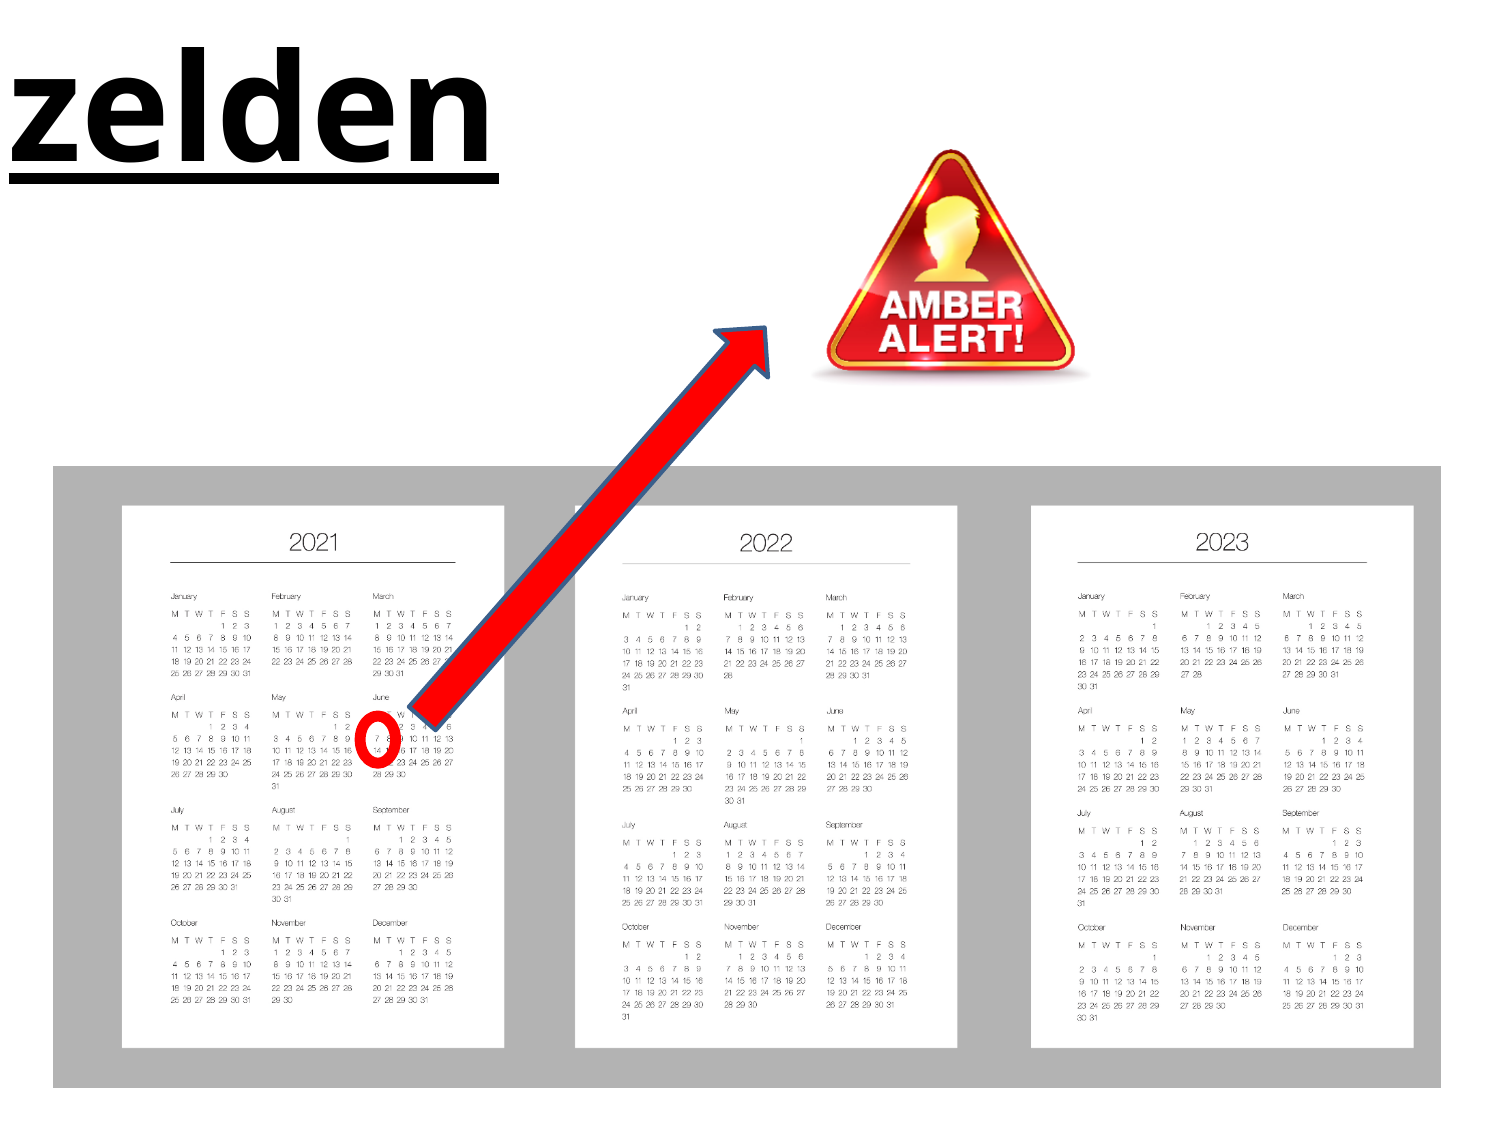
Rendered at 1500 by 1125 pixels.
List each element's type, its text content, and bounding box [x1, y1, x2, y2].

text_box [618, 325, 771, 464]
picture [52, 465, 1442, 1089]
picture [785, 102, 1117, 434]
text_box zelden [0, 4, 1500, 199]
